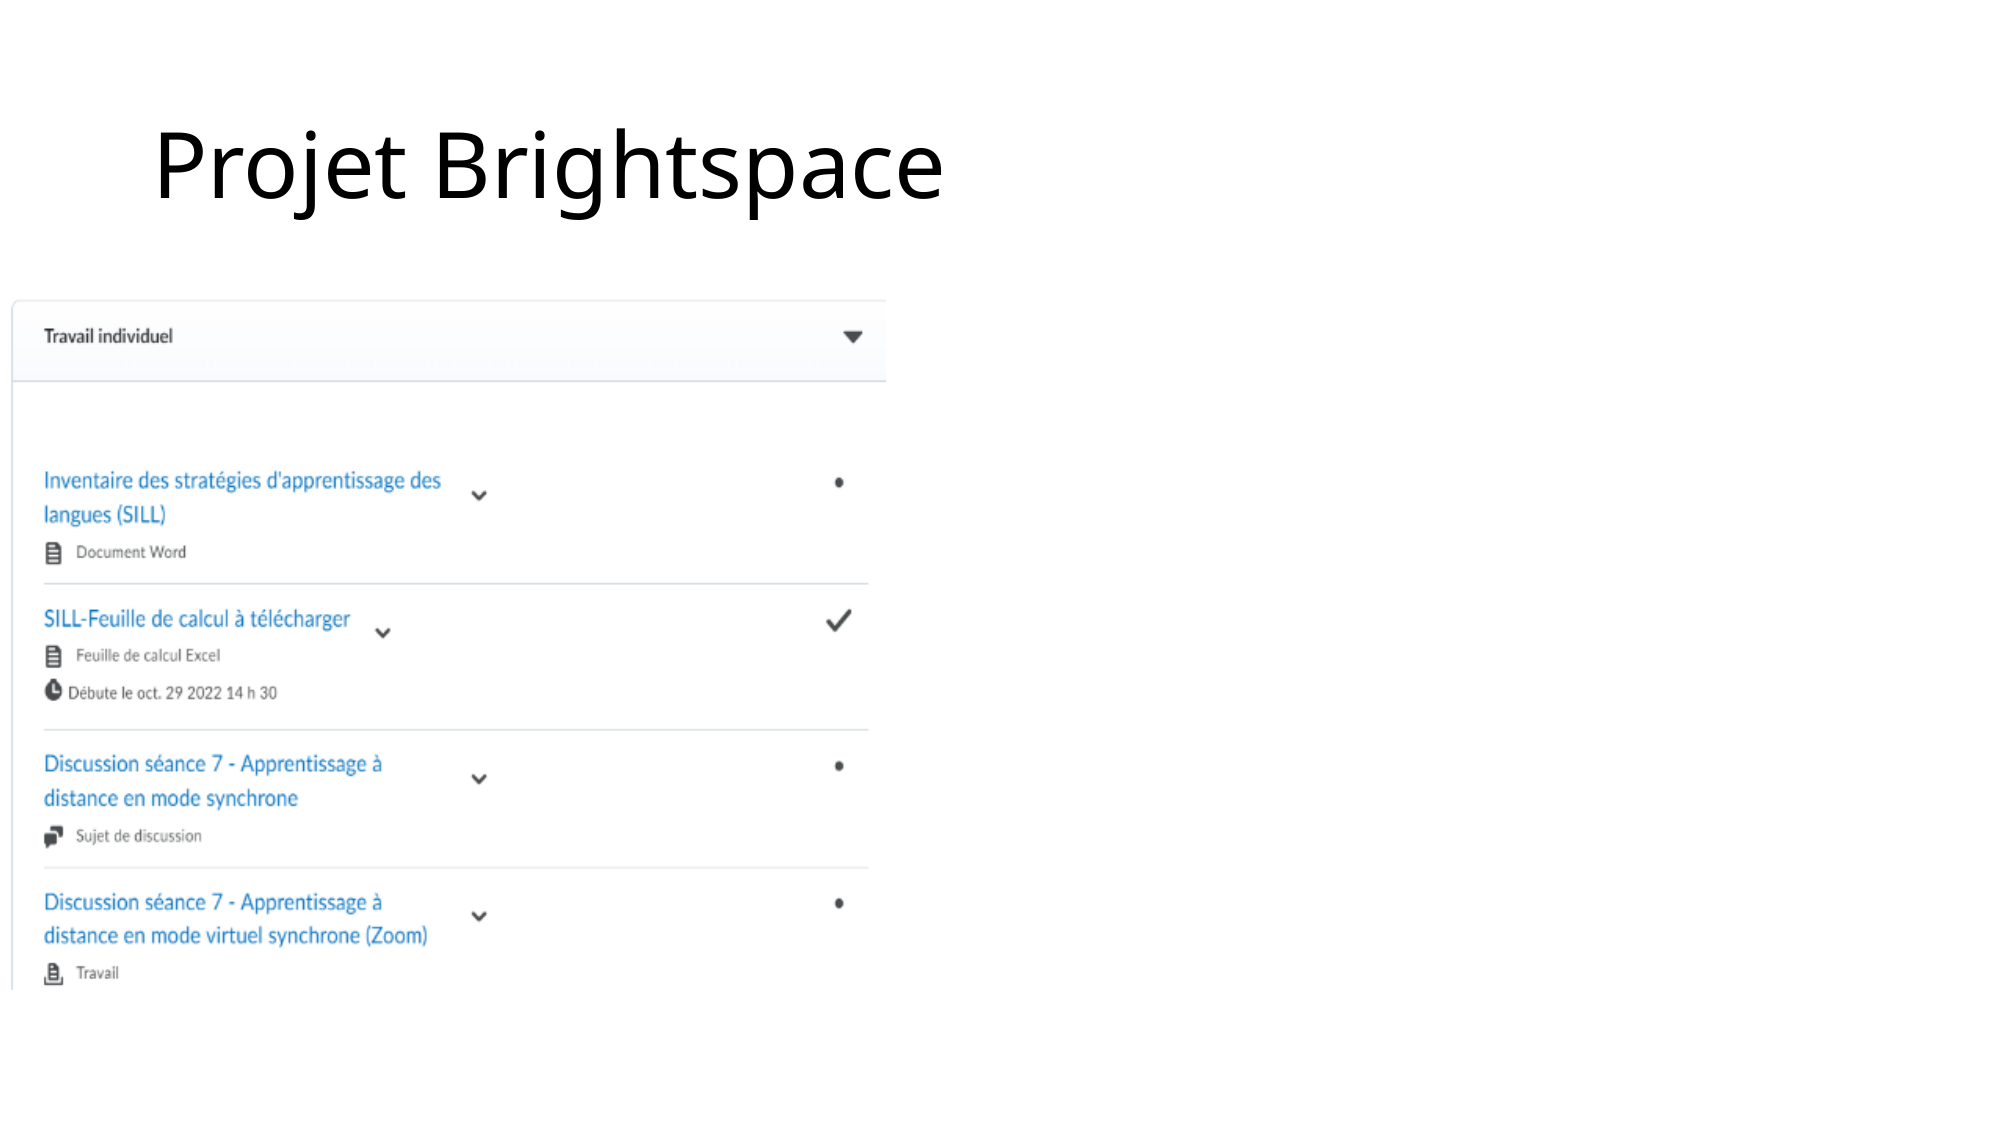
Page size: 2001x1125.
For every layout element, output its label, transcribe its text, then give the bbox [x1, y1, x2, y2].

picture [10, 299, 886, 990]
title Projet Brightspace [137, 59, 1863, 278]
